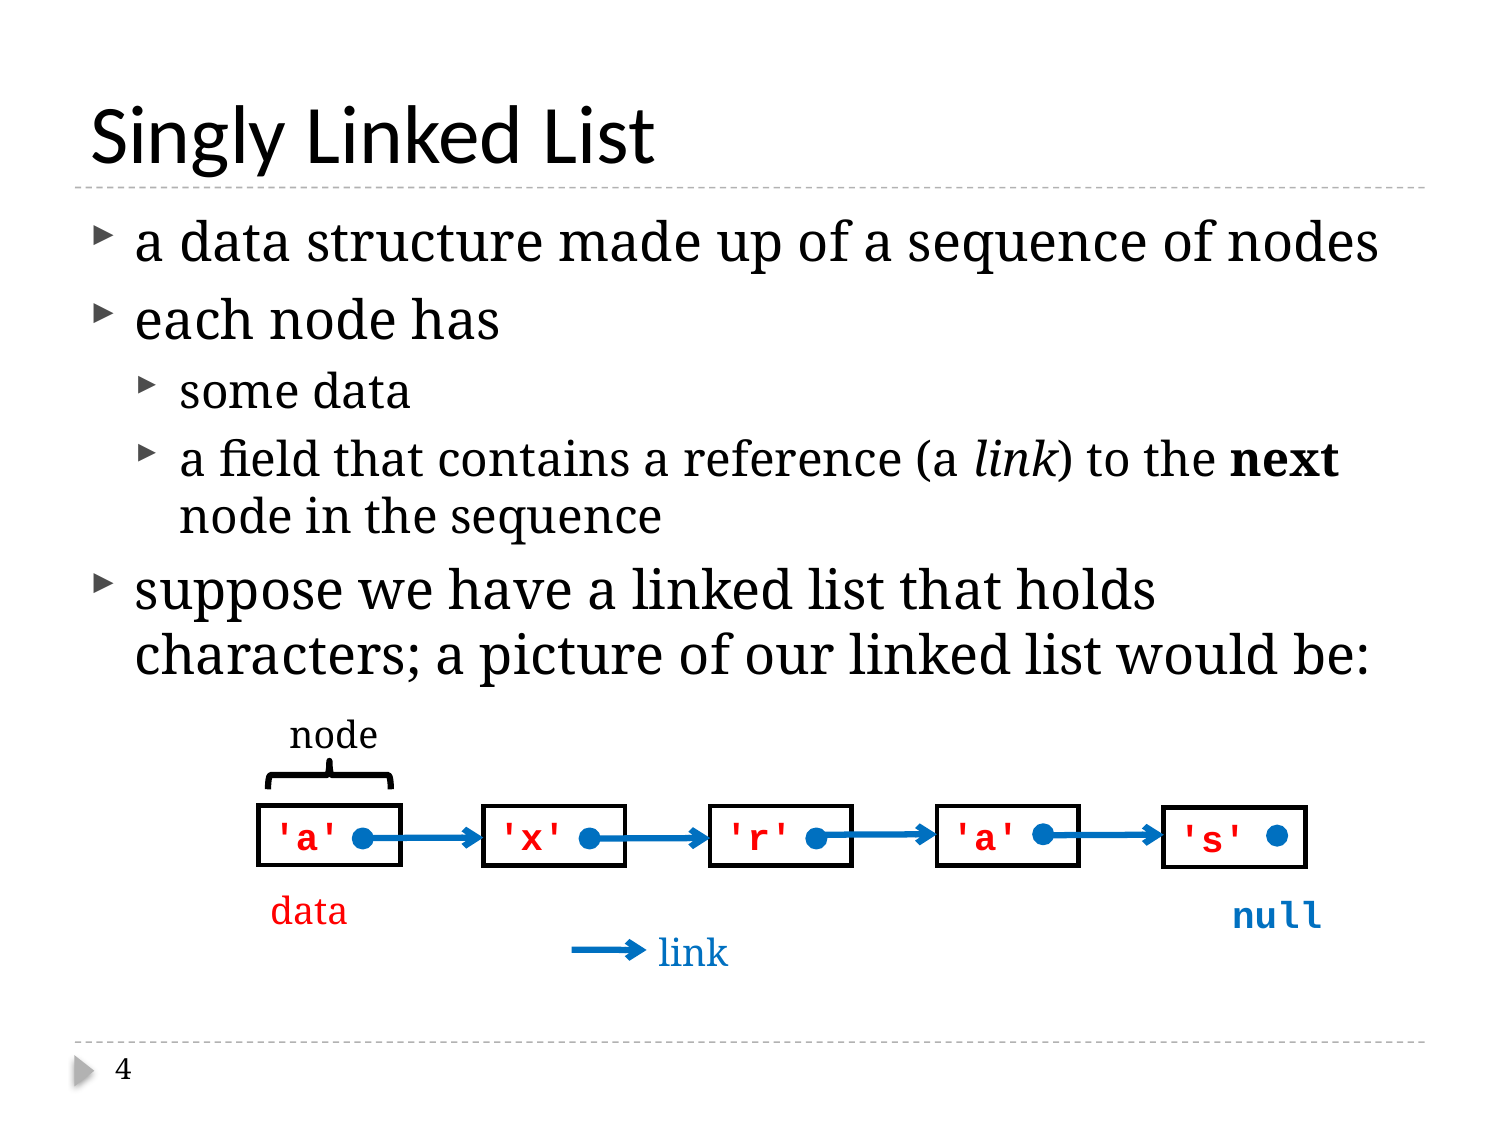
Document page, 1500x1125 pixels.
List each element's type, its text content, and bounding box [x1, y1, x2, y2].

text_box 'a' [258, 805, 401, 866]
slide_number 4 [100, 1042, 426, 1103]
text_box 'x' [483, 806, 626, 866]
text_box 's' [1163, 807, 1306, 867]
text_box 'r' [710, 806, 852, 866]
text_box 'a' [936, 806, 1079, 866]
text_box [1032, 823, 1055, 846]
text_box link [643, 921, 744, 982]
text_box data [255, 879, 364, 940]
text_box null [1217, 884, 1337, 944]
text_box [578, 827, 601, 850]
title Singly Linked List [75, 24, 1425, 188]
text_box [1266, 824, 1289, 847]
text_box node [274, 704, 394, 764]
list a data structure made up of a sequence of nodes each node has some data a field that contains a reference (a link) to the next node in the sequence suppose we have a linked list that holds characters; a picture of our linked list would be: [75, 200, 1425, 1010]
text_box [267, 760, 392, 790]
text_box [805, 827, 827, 850]
text_box [351, 827, 374, 850]
